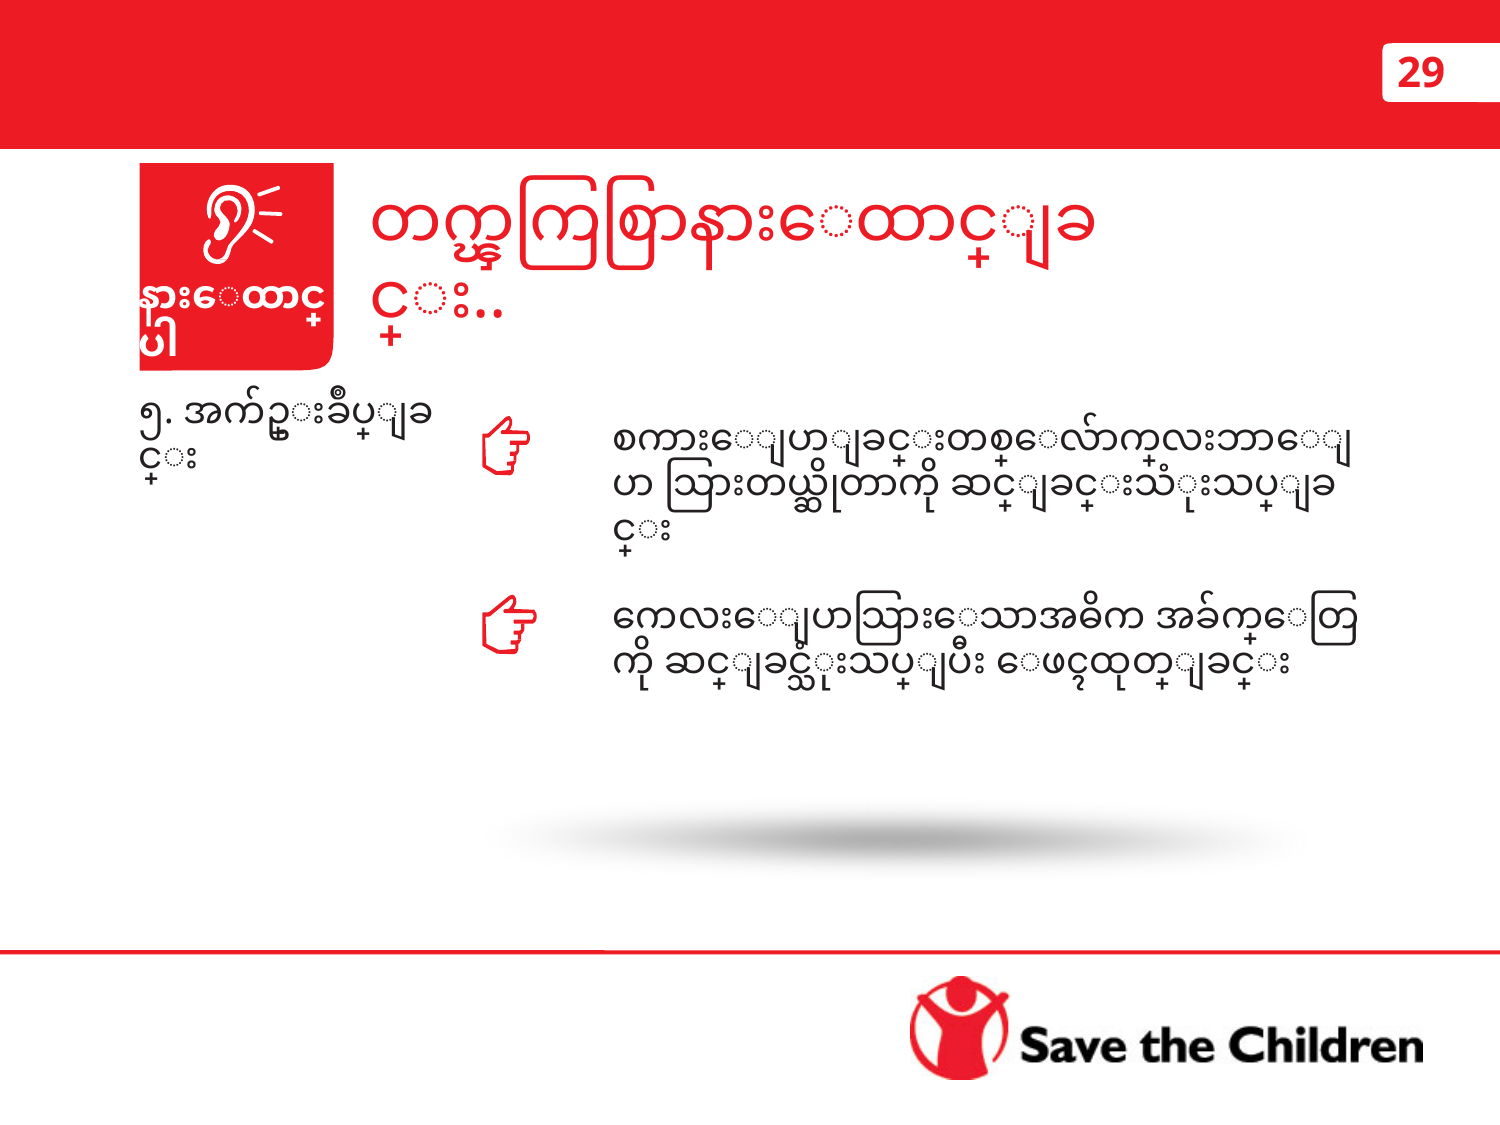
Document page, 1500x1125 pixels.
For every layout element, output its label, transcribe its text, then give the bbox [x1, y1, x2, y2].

text_box [583, 389, 1417, 536]
text_box [139, 324, 334, 371]
text_box 29 [1394, 45, 1448, 97]
text_box နားေထာင္ပါ [137, 269, 337, 324]
text_box ၅. အက်ဥ္းခ်ဳပ္ျခင္း [138, 385, 437, 451]
text_box [213, 195, 242, 241]
text_box [139, 163, 334, 269]
text_box [203, 184, 255, 265]
text_box စကားေျပာျခင္းတစ္ေလ်ာက္ကေလးဘာေျပာ သြားတယ္ဆိုတာကို ဆင္ျခင္းသံုးသပ္ျခင္း [611, 412, 1370, 511]
text_box တက္ၾကြစြာနားေထာင္ျခင္း.. [368, 175, 1230, 338]
text_box ကေလးေျပာသြားေသာအဓိက အခ်က္ေတြကို ဆင္ျခင္သံုးသပ္ျပီး ေဖၚထုတ္ျခင္း [611, 591, 1397, 689]
text_box [482, 416, 530, 476]
text_box [257, 185, 280, 197]
text_box 77 [1345, 85, 1394, 133]
text_box [482, 594, 537, 655]
text_box [583, 568, 1417, 715]
text_box [252, 229, 274, 244]
picture [910, 990, 1423, 1080]
text_box [1382, 43, 1500, 103]
text_box [258, 211, 283, 216]
text_box [308, 360, 1427, 990]
